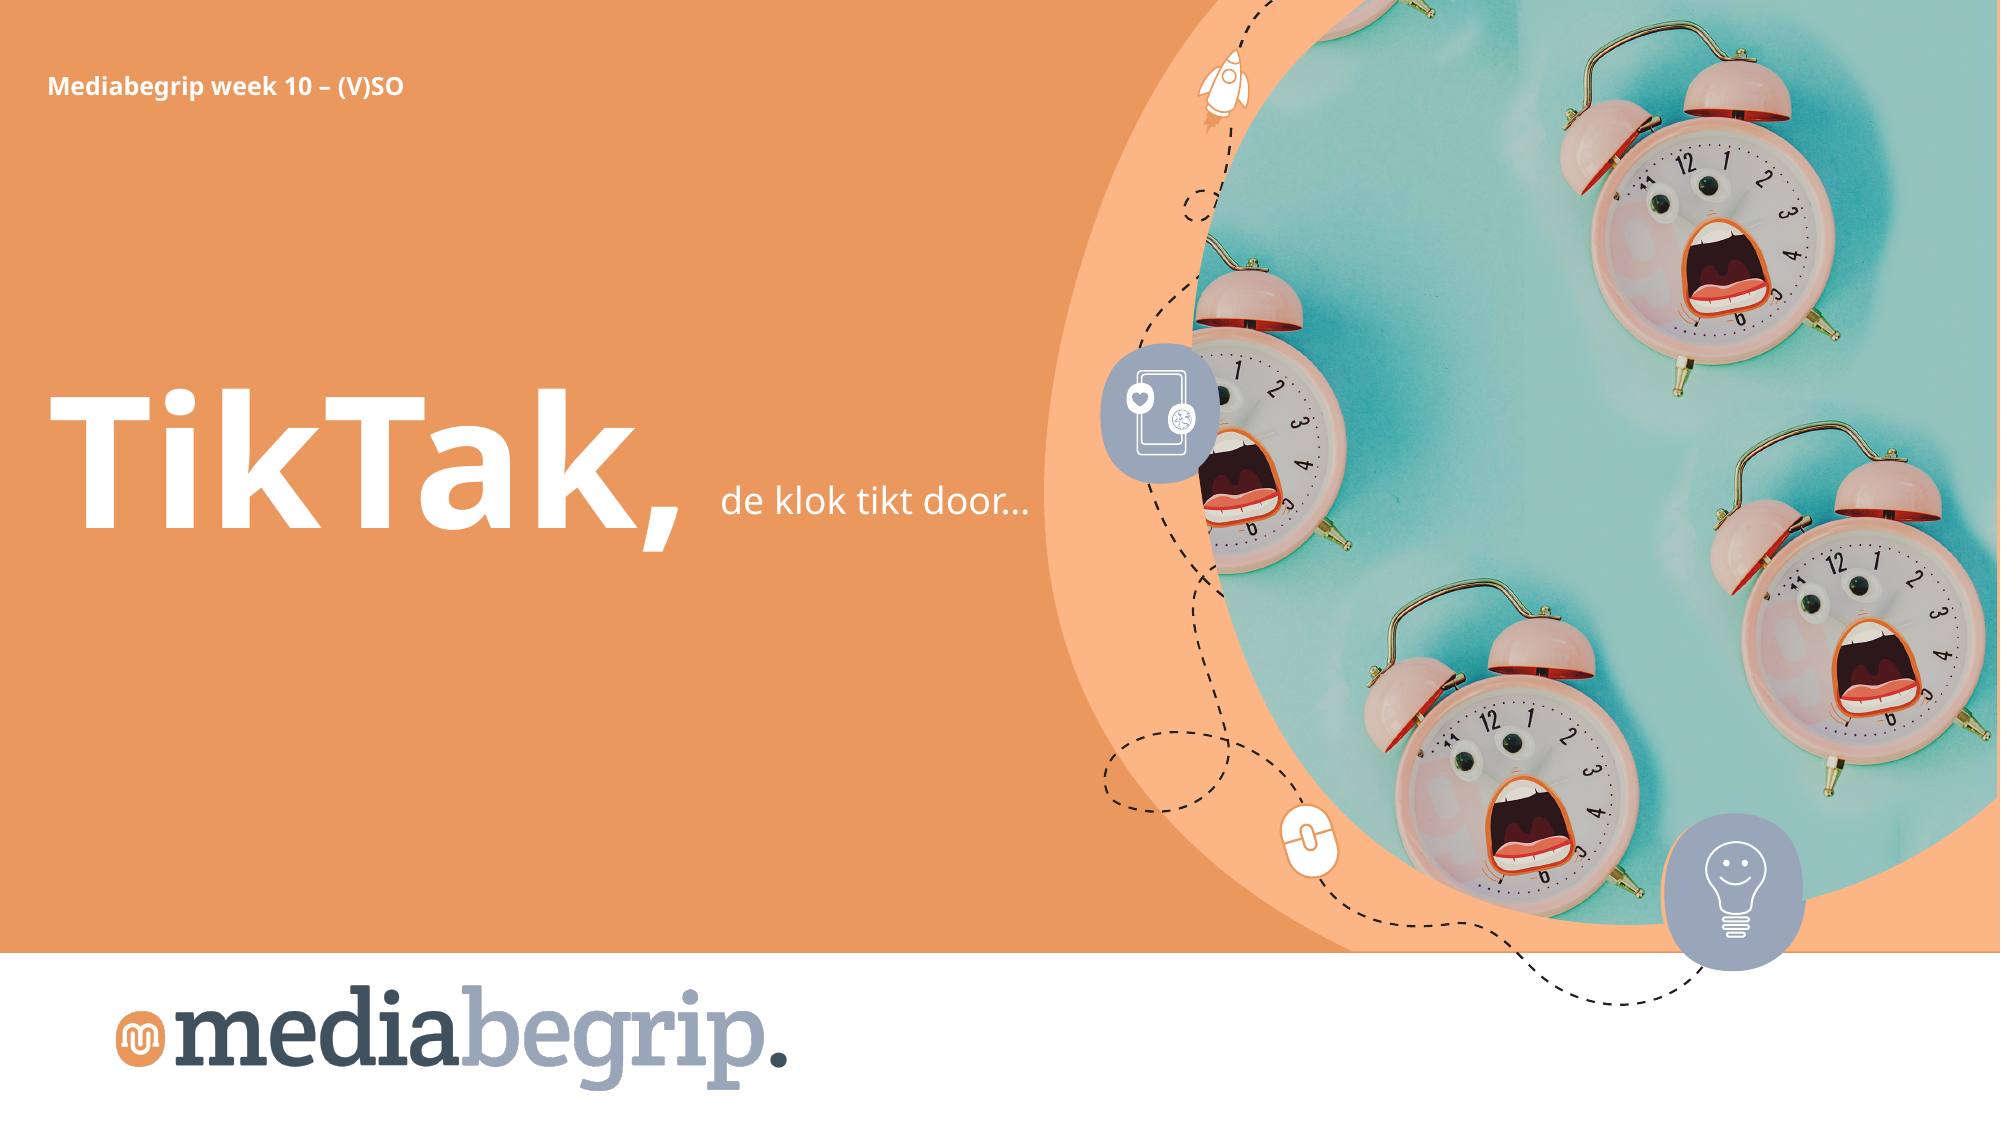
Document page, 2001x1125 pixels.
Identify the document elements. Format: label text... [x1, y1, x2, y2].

picture [114, 985, 788, 1091]
text_box de klok tikt door… [705, 469, 1179, 530]
list Mediabegrip week 10 – (V)SO [32, 66, 629, 128]
picture [1191, 0, 2000, 926]
list TikTak, [32, 376, 858, 563]
